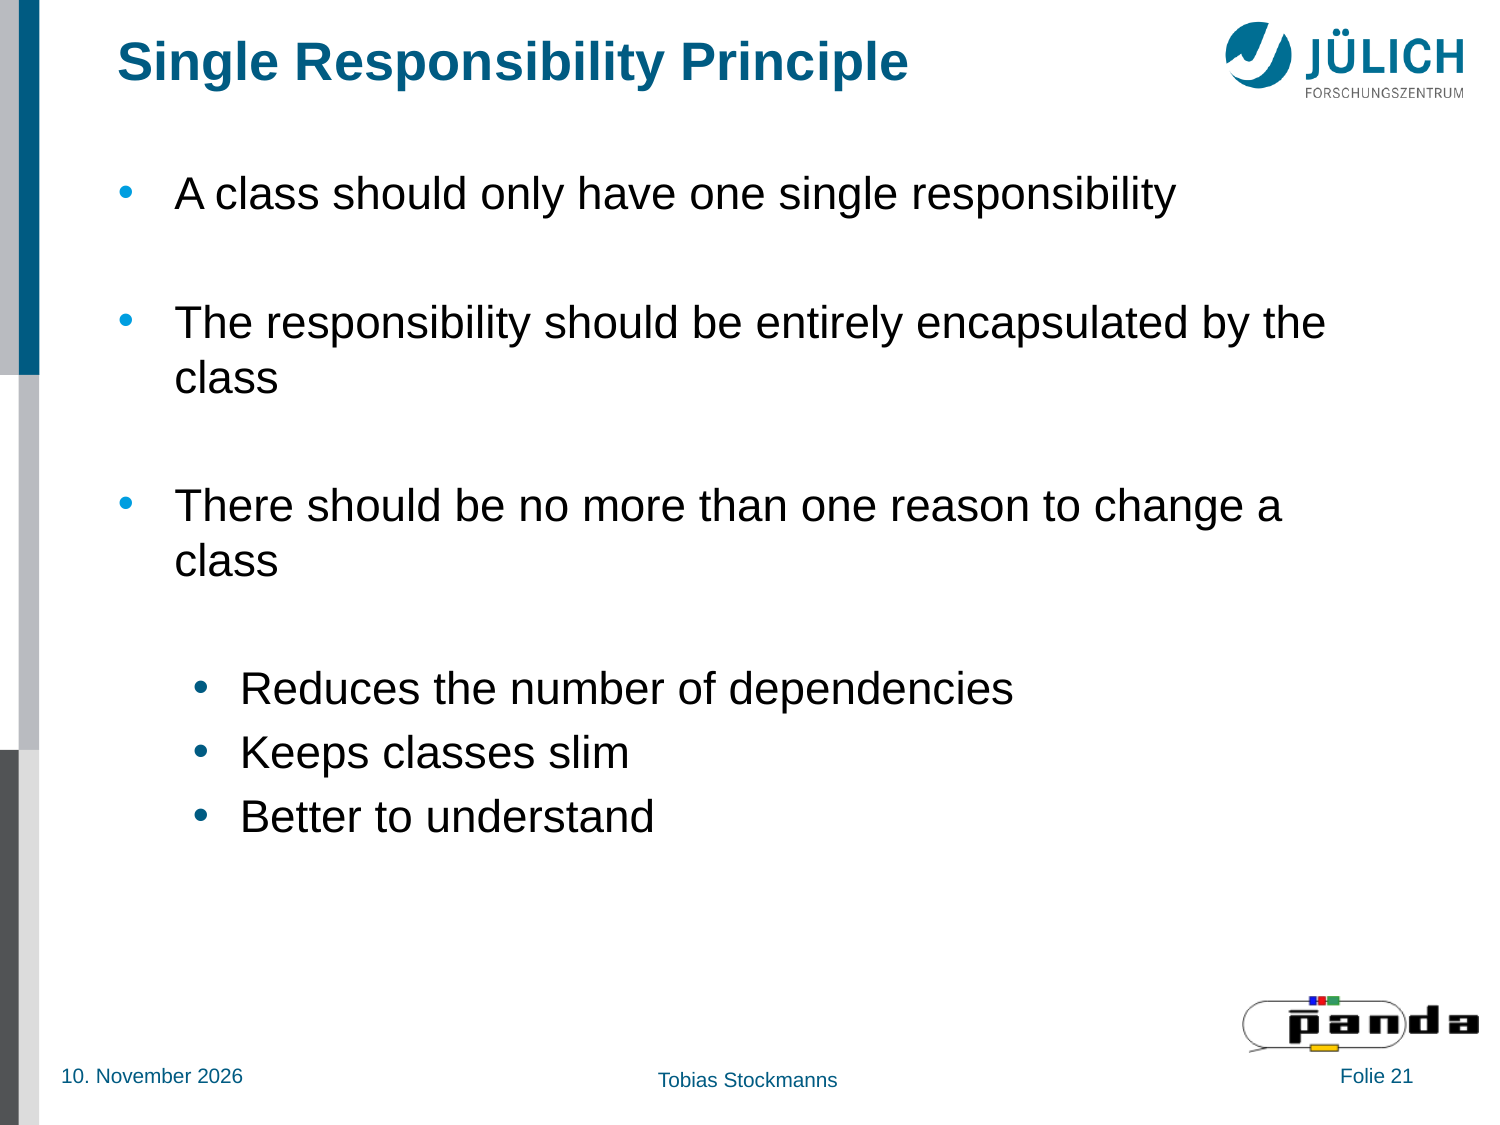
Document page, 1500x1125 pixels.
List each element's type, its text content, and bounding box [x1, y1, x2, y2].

picture [1242, 996, 1479, 1053]
list A class should only have one single responsibility The responsibility should be entirely encapsulated by the class There should be no more than one reason to change a class Reduces the number of dependencies Keeps classes slim Better to understand [117, 163, 1394, 988]
picture [1224, 20, 1463, 98]
title Single Responsibility Principle [116, 11, 1208, 106]
